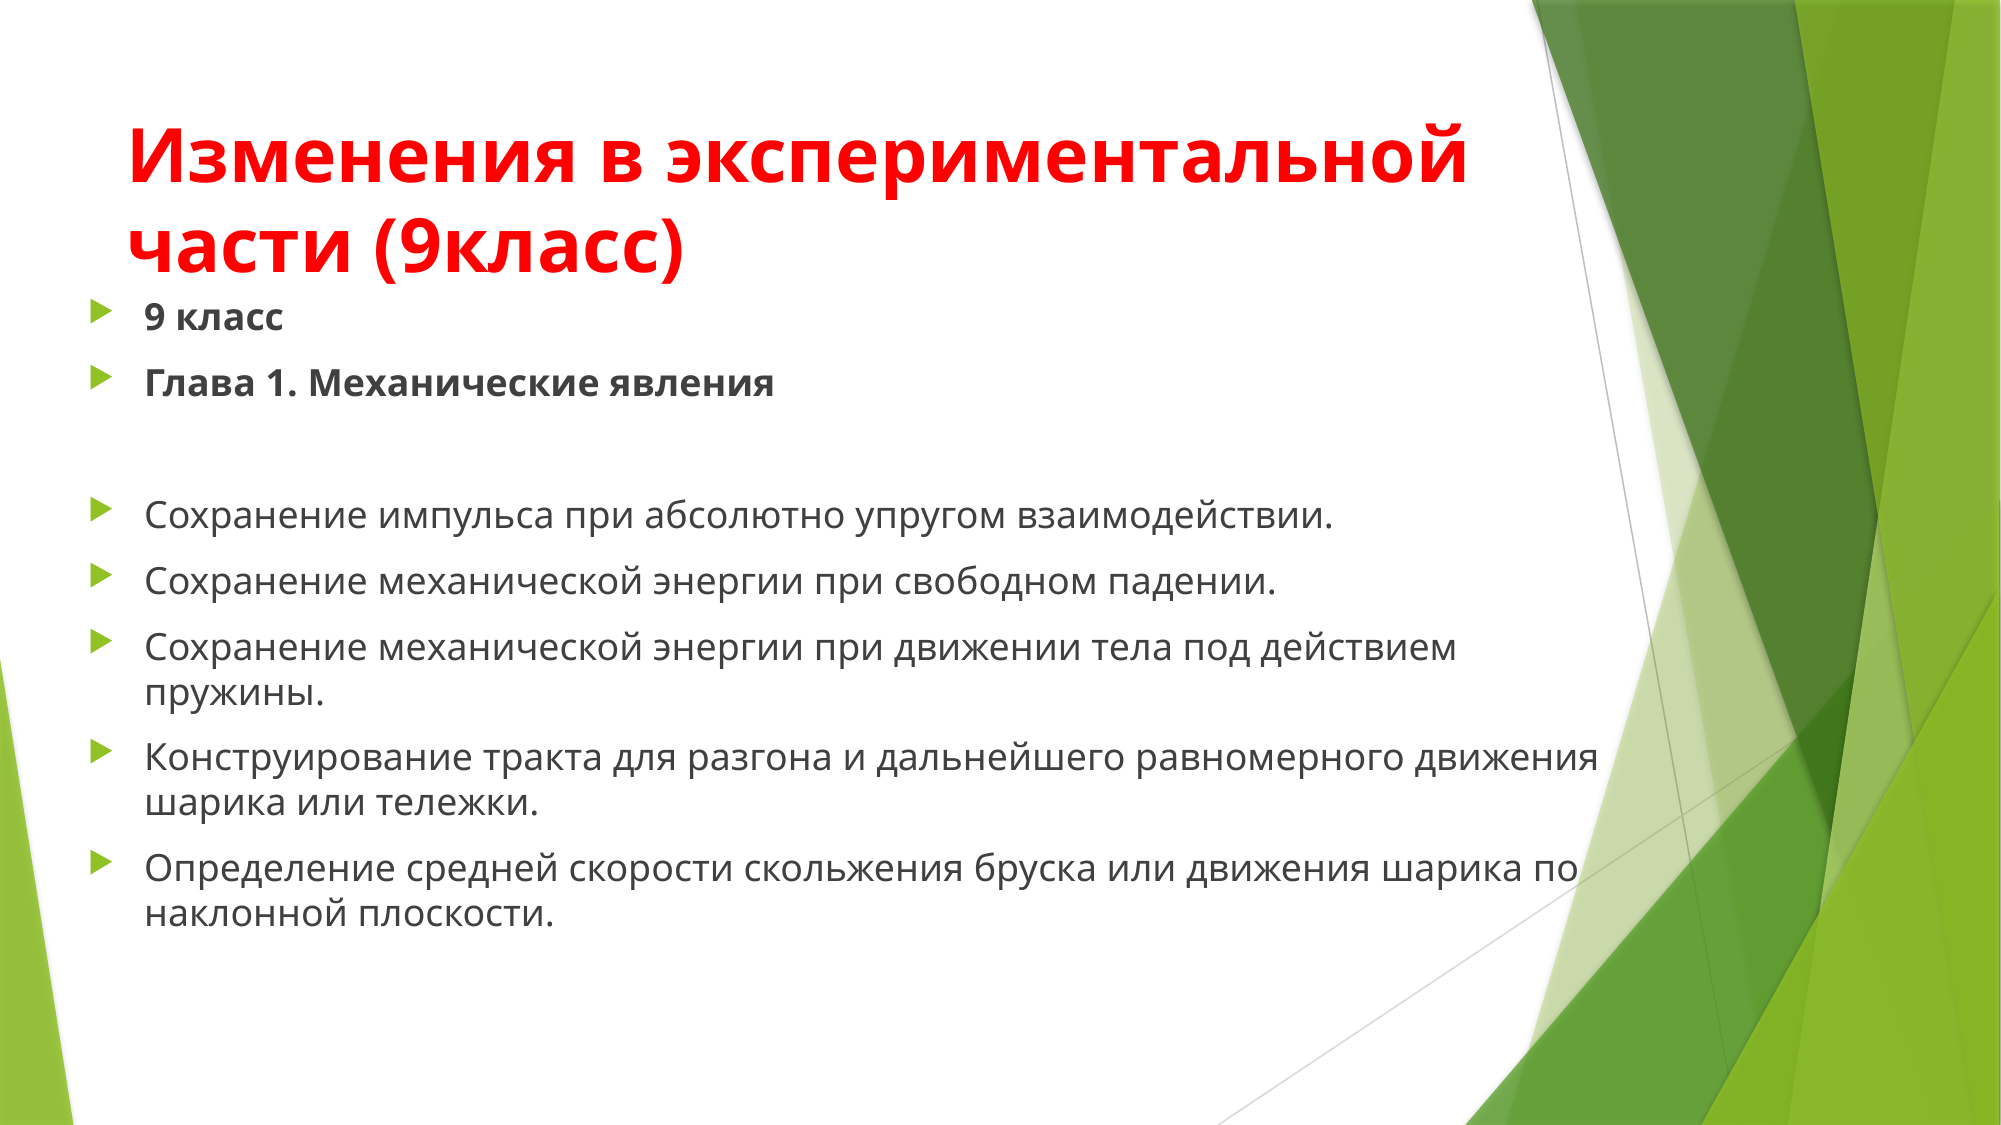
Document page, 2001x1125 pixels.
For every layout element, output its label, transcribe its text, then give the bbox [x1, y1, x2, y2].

list 9 класс Глава 1. Механические явления Сохранение импульса при абсолютно упругом взаимодействии. Сохранение механической энергии при свободном падении. Сохранение механической энергии при движении тела под действием пружины. Конструирование тракта для разгона и дальнейшего равномерного движения шарика или тележки. Определение средней скорости скольжения бруска или движения шарика по наклонной плоскости. [72, 285, 1640, 1125]
title Изменения в экспериментальной части (9класс) [111, 99, 1522, 285]
